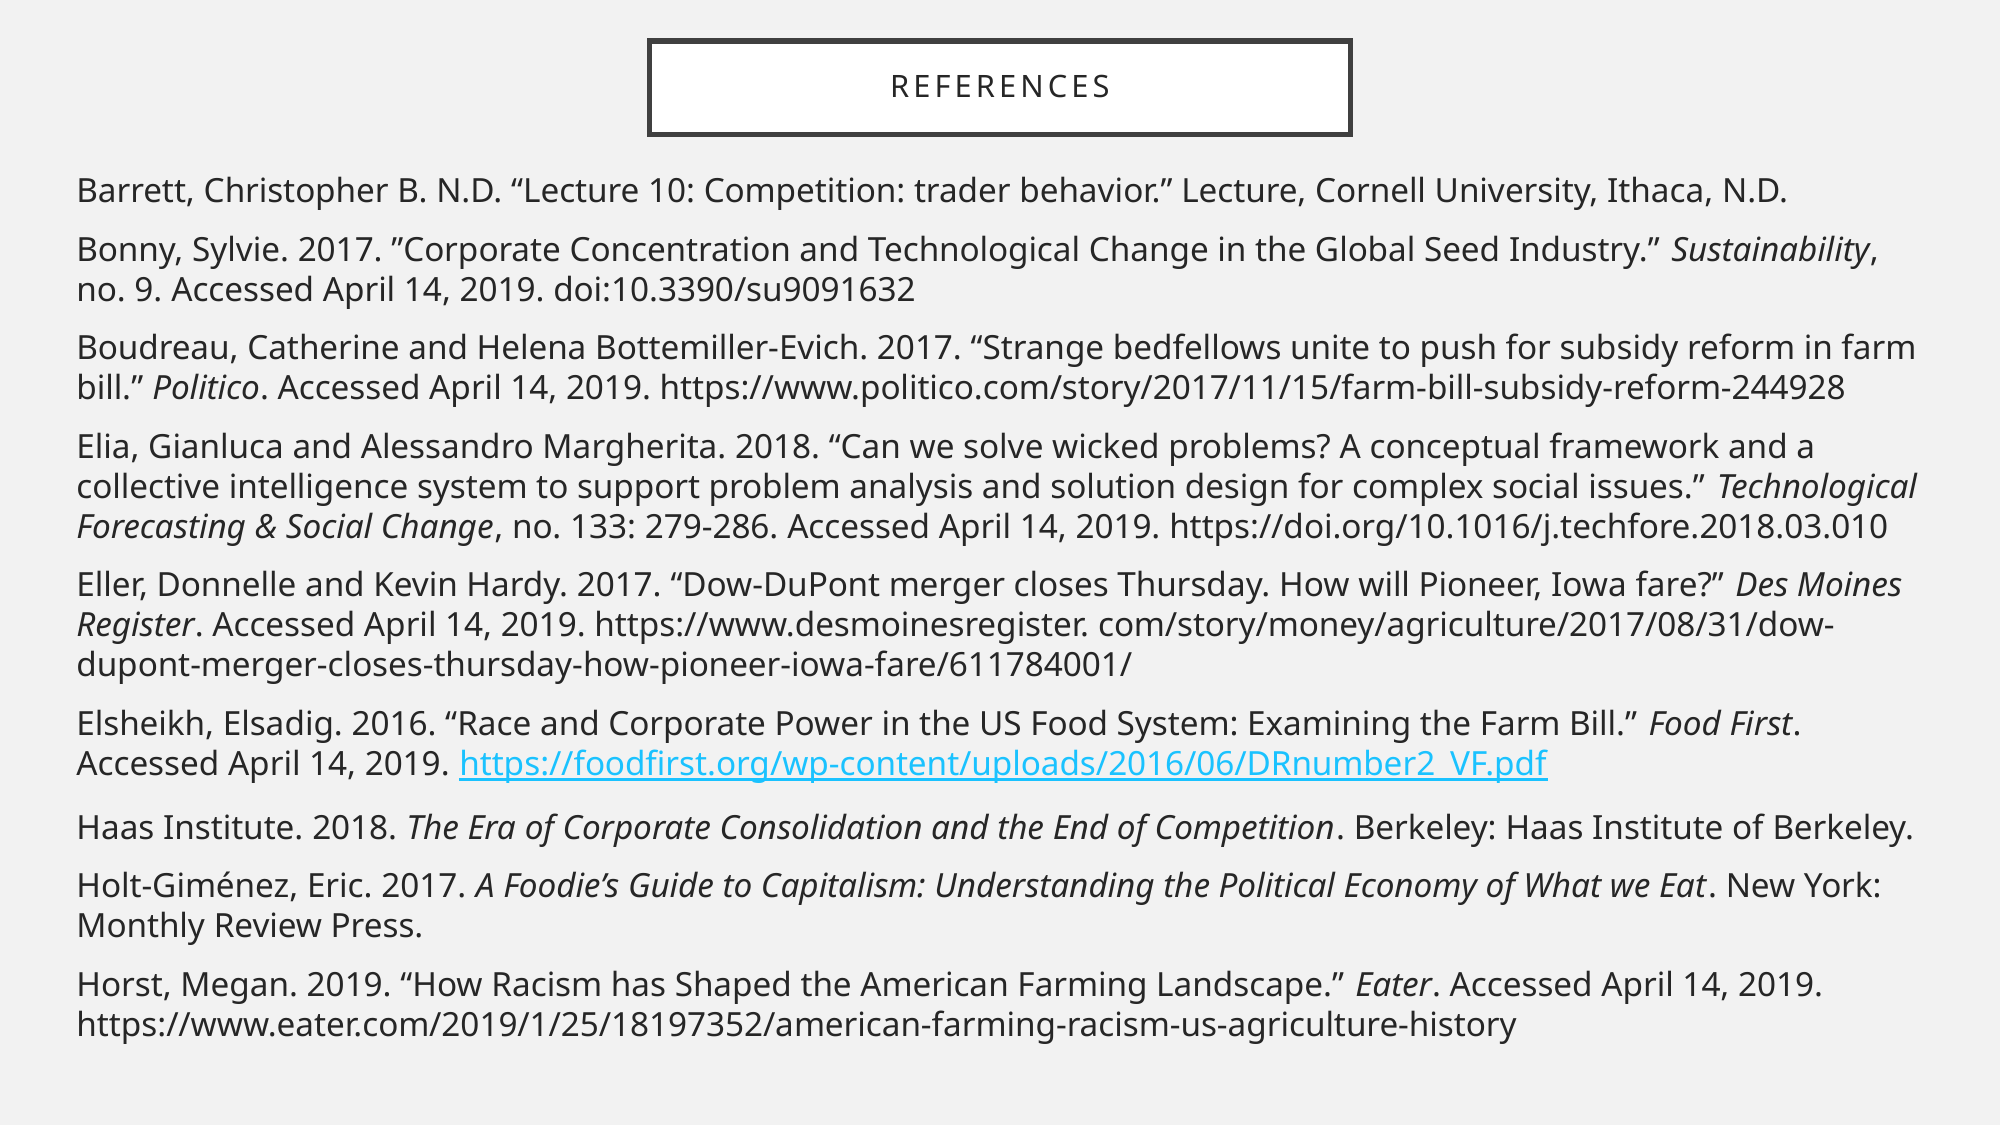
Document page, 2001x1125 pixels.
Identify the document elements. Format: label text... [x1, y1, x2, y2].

list Barrett, Christopher B. N.D. “Lecture 10: Competition: trader behavior.” Lecture, Cornell University, Ithaca, N.D. Bonny, Sylvie. 2017. ”Corporate Concentration and Technological Change in the Global Seed Industry.” Sustainability, no. 9. Accessed April 14, 2019. doi:10.3390/su9091632 Boudreau, Catherine and Helena Bottemiller-Evich. 2017. “Strange bedfellows unite to push for subsidy reform in farm bill.” Politico. Accessed April 14, 2019. https://www.politico.com/story/2017/11/15/farm-bill-subsidy-reform-244928 Elia, Gianluca and Alessandro Margherita. 2018. “Can we solve wicked problems? A conceptual framework and a collective intelligence system to support problem analysis and solution design for complex social issues.” Technological Forecasting & Social Change, no. 133: 279-286. Accessed April 14, 2019. https://doi.org/10.1016/j.techfore.2018.03.010 Eller, Donnelle and Kevin Hardy. 2017. “Dow-DuPont merger closes Thursday. How will Pioneer, Iowa fare?” Des Moines Register. Accessed April 14, 2019. https://www.desmoinesregister. com/story/money/agriculture/2017/08/31/dow-dupont-merger-closes-thursday-how-pioneer-iowa-fare/611784001/ Elsheikh, Elsadig. 2016. “Race and Corporate Power in the US Food System: Examining the Farm Bill.” Food First. Accessed April 14, 2019. https://foodfirst.org/wp-content/uploads/2016/06/DRnumber2_VF.pdf Haas Institute. 2018. The Era of Corporate Consolidation and the End of Competition. Berkeley: Haas Institute of Berkeley. Holt-Giménez, Eric. 2017. A Foodie’s Guide to Capitalism: Understanding the Political Economy of What we Eat. New York: Monthly Review Press. Horst, Megan. 2019. “How Racism has Shaped the American Farming Landscape.” Eater. Accessed April 14, 2019. https://www.eater.com/2019/1/25/18197352/american-farming-racism-us-agriculture-history [61, 161, 1937, 1070]
title References [647, 38, 1353, 137]
